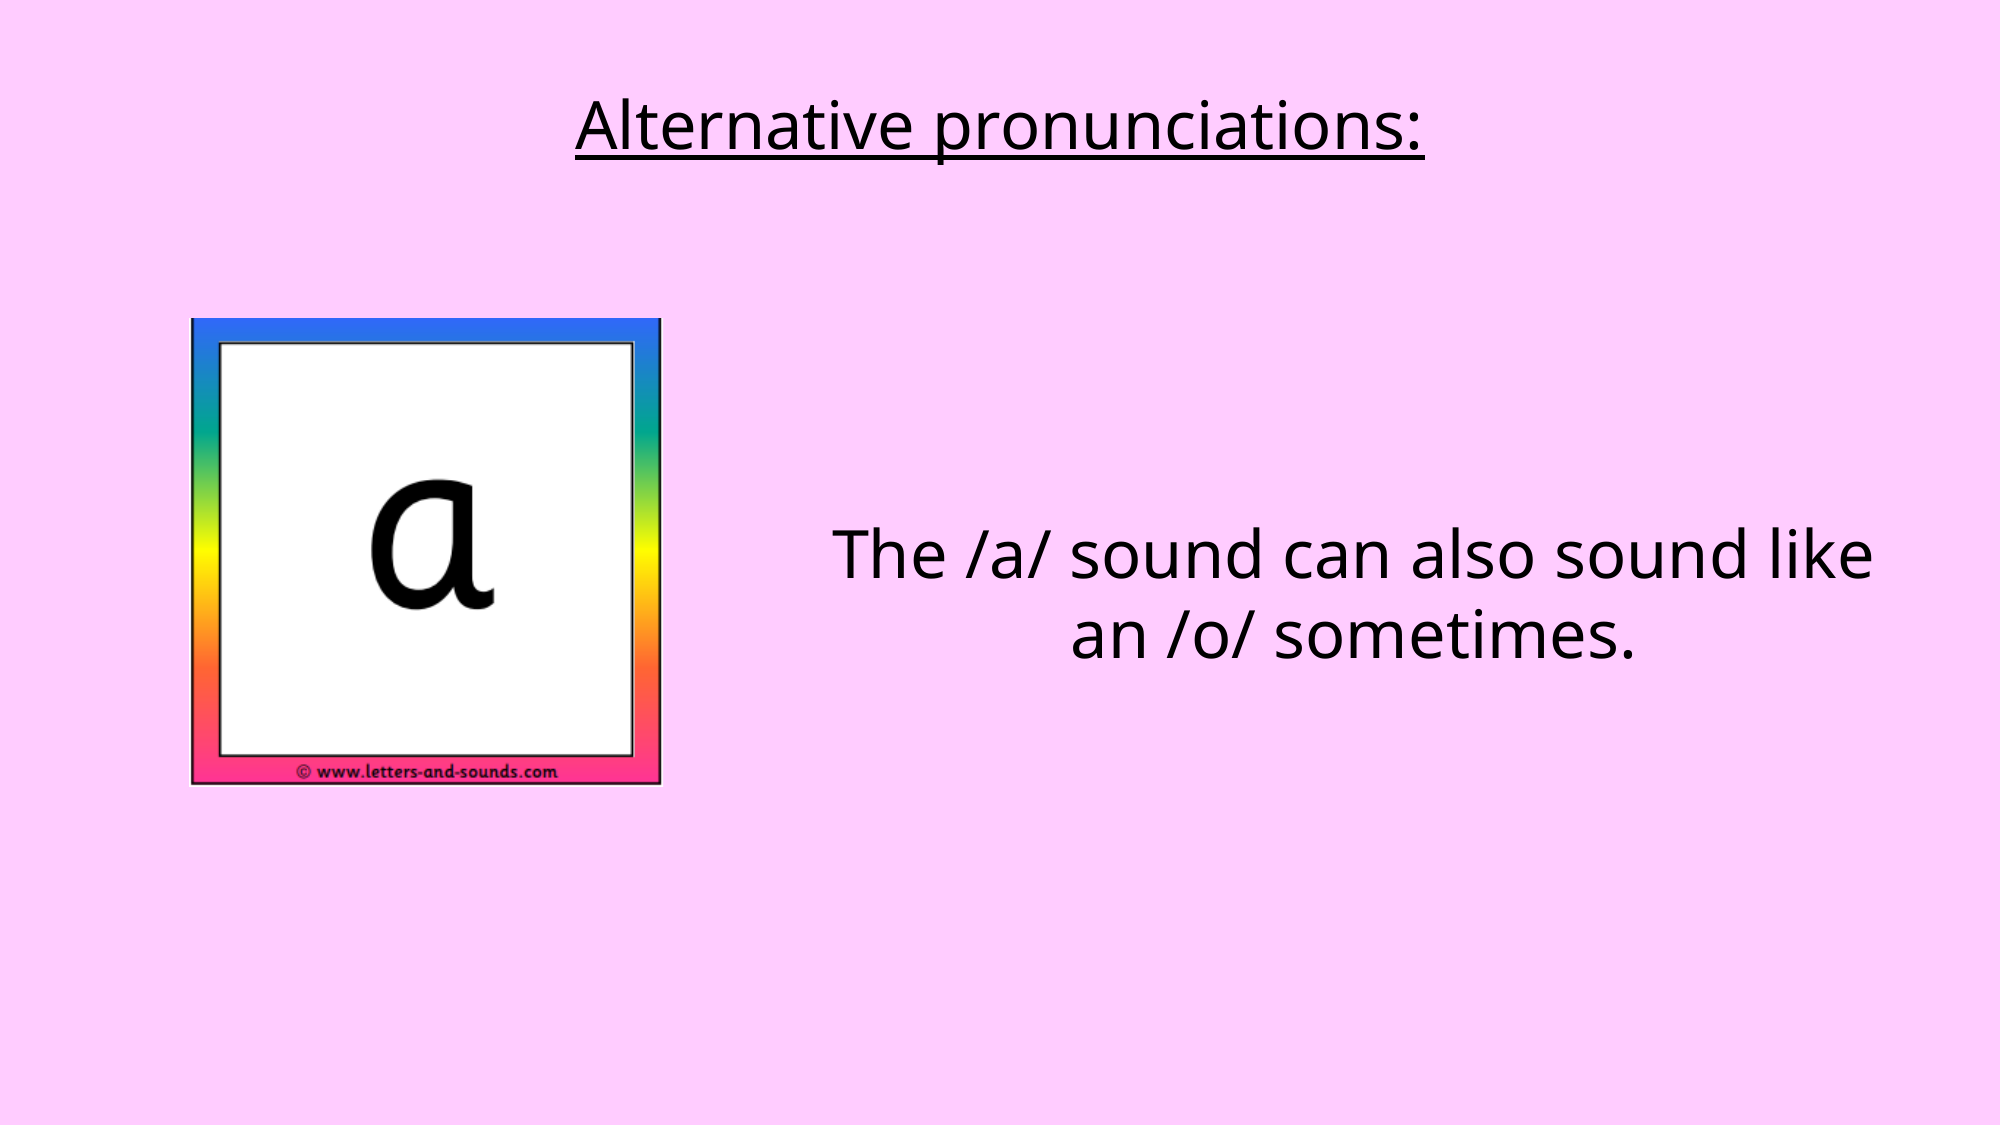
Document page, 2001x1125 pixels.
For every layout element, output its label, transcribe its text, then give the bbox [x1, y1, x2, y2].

text_box The /a/ sound can also sound like an /o/ sometimes. [789, 504, 1920, 680]
picture [189, 318, 664, 787]
text_box Alternative pronunciations: [17, 76, 1983, 171]
